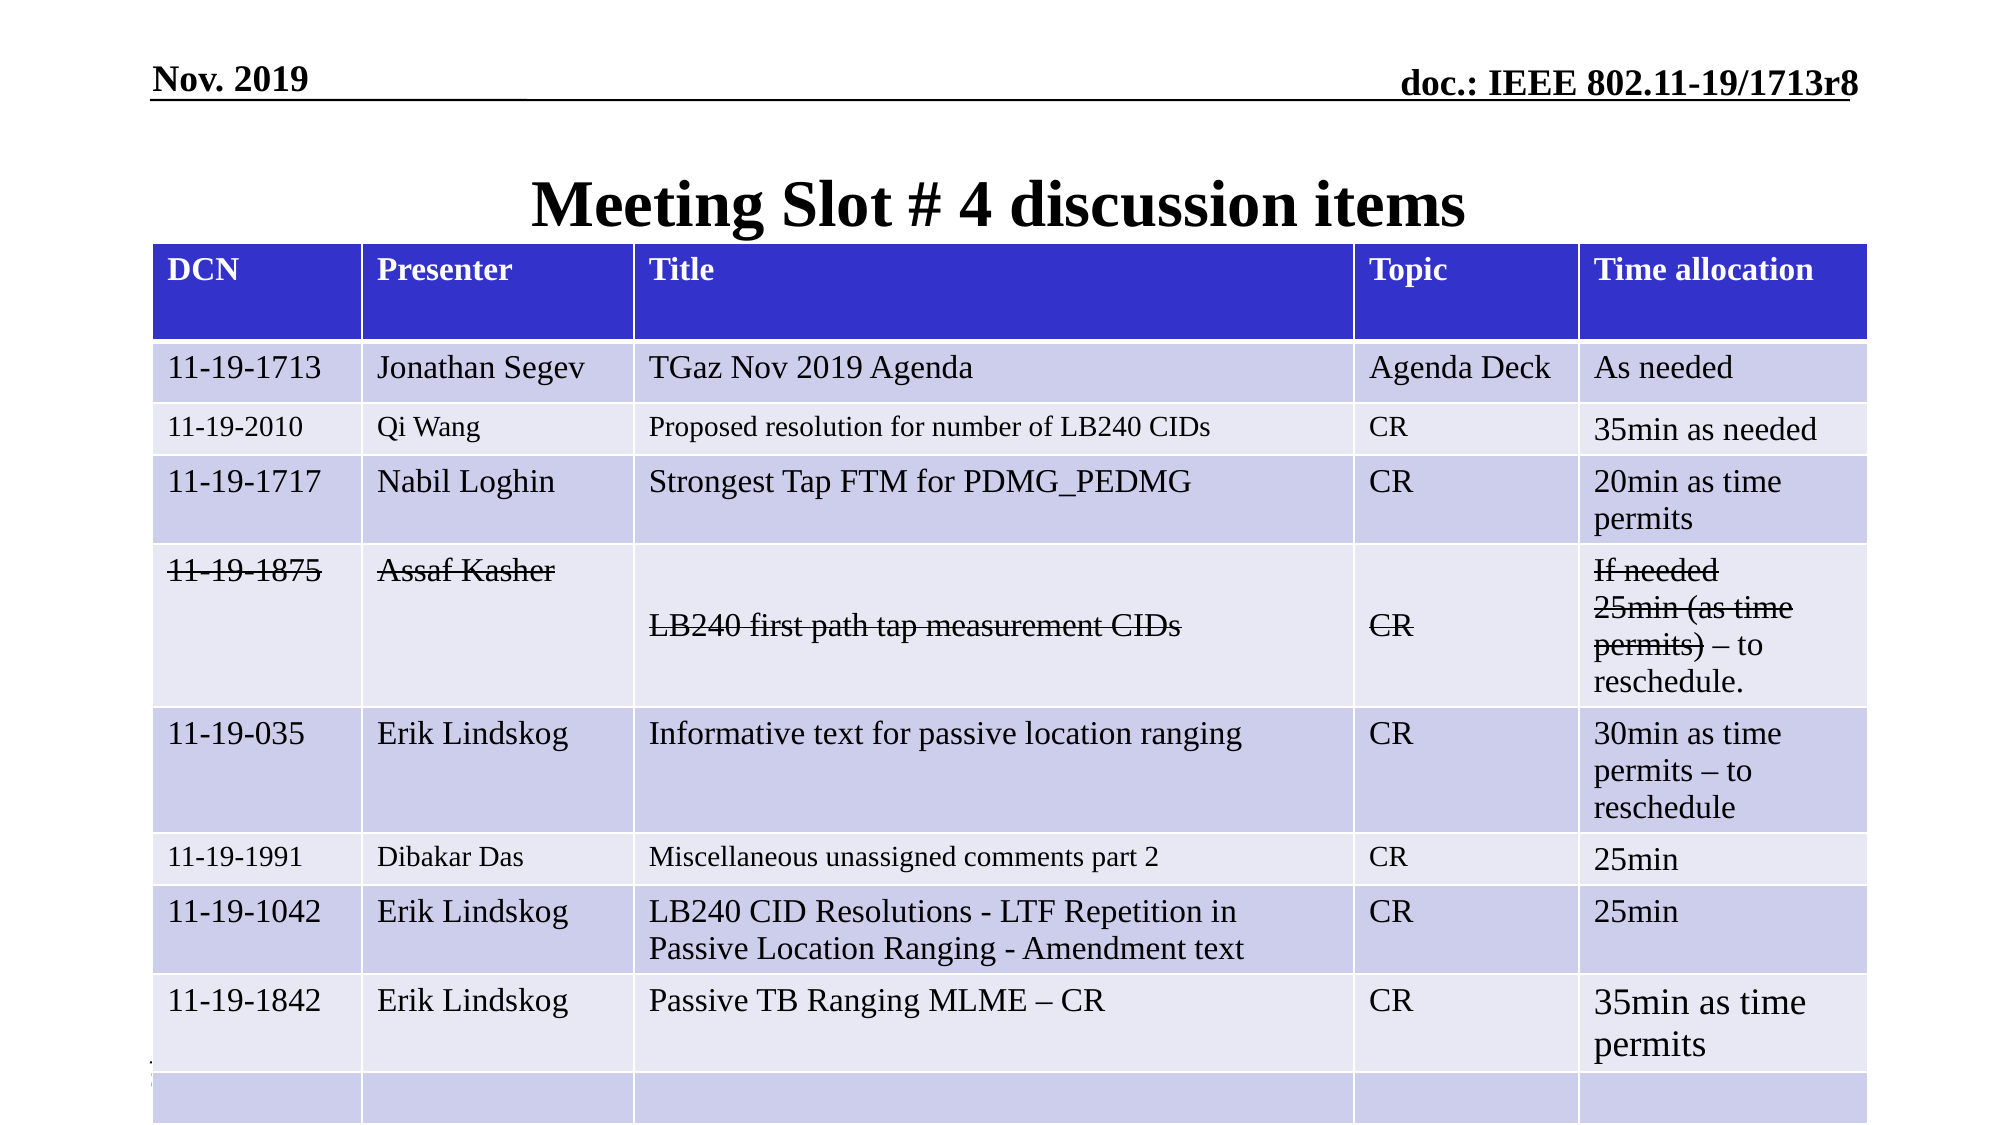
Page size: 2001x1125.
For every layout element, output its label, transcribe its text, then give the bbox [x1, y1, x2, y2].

table_cell Agenda Deck [1355, 344, 1578, 402]
table_cell TGaz Nov 2019 Agenda [635, 344, 1353, 402]
table_cell 11-19-1042 [153, 886, 361, 973]
table_cell 35min as time permits [1580, 975, 1867, 1071]
table_cell [635, 1073, 1353, 1123]
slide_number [152, 54, 563, 100]
table_header Time allocation [1580, 244, 1867, 339]
table_cell 11-19-035 [153, 708, 361, 832]
table_cell CR [1355, 456, 1578, 543]
table_cell 11-19-1842 [153, 975, 361, 1071]
table_cell Strongest Tap FTM for PDMG_PEDMG [635, 456, 1353, 543]
table_cell Jonathan Segev [363, 344, 633, 402]
table_cell 11-19-1713 [153, 344, 361, 402]
table_cell If needed 25min (as time permits) – to reschedule. [1580, 545, 1867, 706]
table_header Presenter [363, 244, 633, 339]
table_cell 11-19-1875 [153, 545, 361, 706]
table_cell [363, 1073, 633, 1123]
table_cell 11-19-1991 [153, 834, 361, 884]
table_cell CR [1355, 708, 1578, 832]
table_cell 30min as time permits – to reschedule [1580, 708, 1867, 832]
table_cell CR [1355, 886, 1578, 973]
table_cell [153, 1073, 361, 1123]
table_cell CR [1355, 975, 1578, 1071]
table_cell 11-19-1717 [153, 456, 361, 543]
table_cell Erik Lindskog [363, 975, 633, 1071]
table_cell 11-19-2010 [153, 404, 361, 454]
table_cell 20min as time permits [1580, 456, 1867, 543]
table_cell Proposed resolution for number of LB240 CIDs [635, 404, 1353, 454]
table_cell Nabil Loghin [363, 456, 633, 543]
table_cell Dibakar Das [363, 834, 633, 884]
table_cell 25min [1580, 886, 1867, 973]
table_cell [1355, 1073, 1578, 1123]
table_cell Erik Lindskog [363, 708, 633, 832]
table_cell LB240 first path tap measurement CIDs [635, 545, 1353, 706]
table_cell Informative text for passive location ranging [635, 708, 1353, 832]
table_cell Miscellaneous unassigned comments part 2 [635, 834, 1353, 884]
table_cell [1580, 1073, 1867, 1123]
table_cell CR [1355, 404, 1578, 454]
table_header DCN [153, 244, 361, 339]
title Meeting Slot # 4 discussion items [149, 112, 1850, 288]
table_cell 35min as needed [1580, 404, 1867, 454]
table_cell CR [1355, 834, 1578, 884]
table_cell Assaf Kasher [363, 545, 633, 706]
table_cell Qi Wang [363, 404, 633, 454]
table_cell Passive TB Ranging MLME – CR [635, 975, 1353, 1071]
table_header Topic [1355, 244, 1578, 339]
table_header Title [635, 244, 1353, 339]
table_cell Erik Lindskog [363, 886, 633, 973]
table_cell LB240 CID Resolutions - LTF Repetition in Passive Location Ranging - Amendment text [635, 886, 1353, 973]
table_cell 25min [1580, 834, 1867, 884]
table_cell As needed [1580, 344, 1867, 402]
table_cell CR [1355, 545, 1578, 706]
